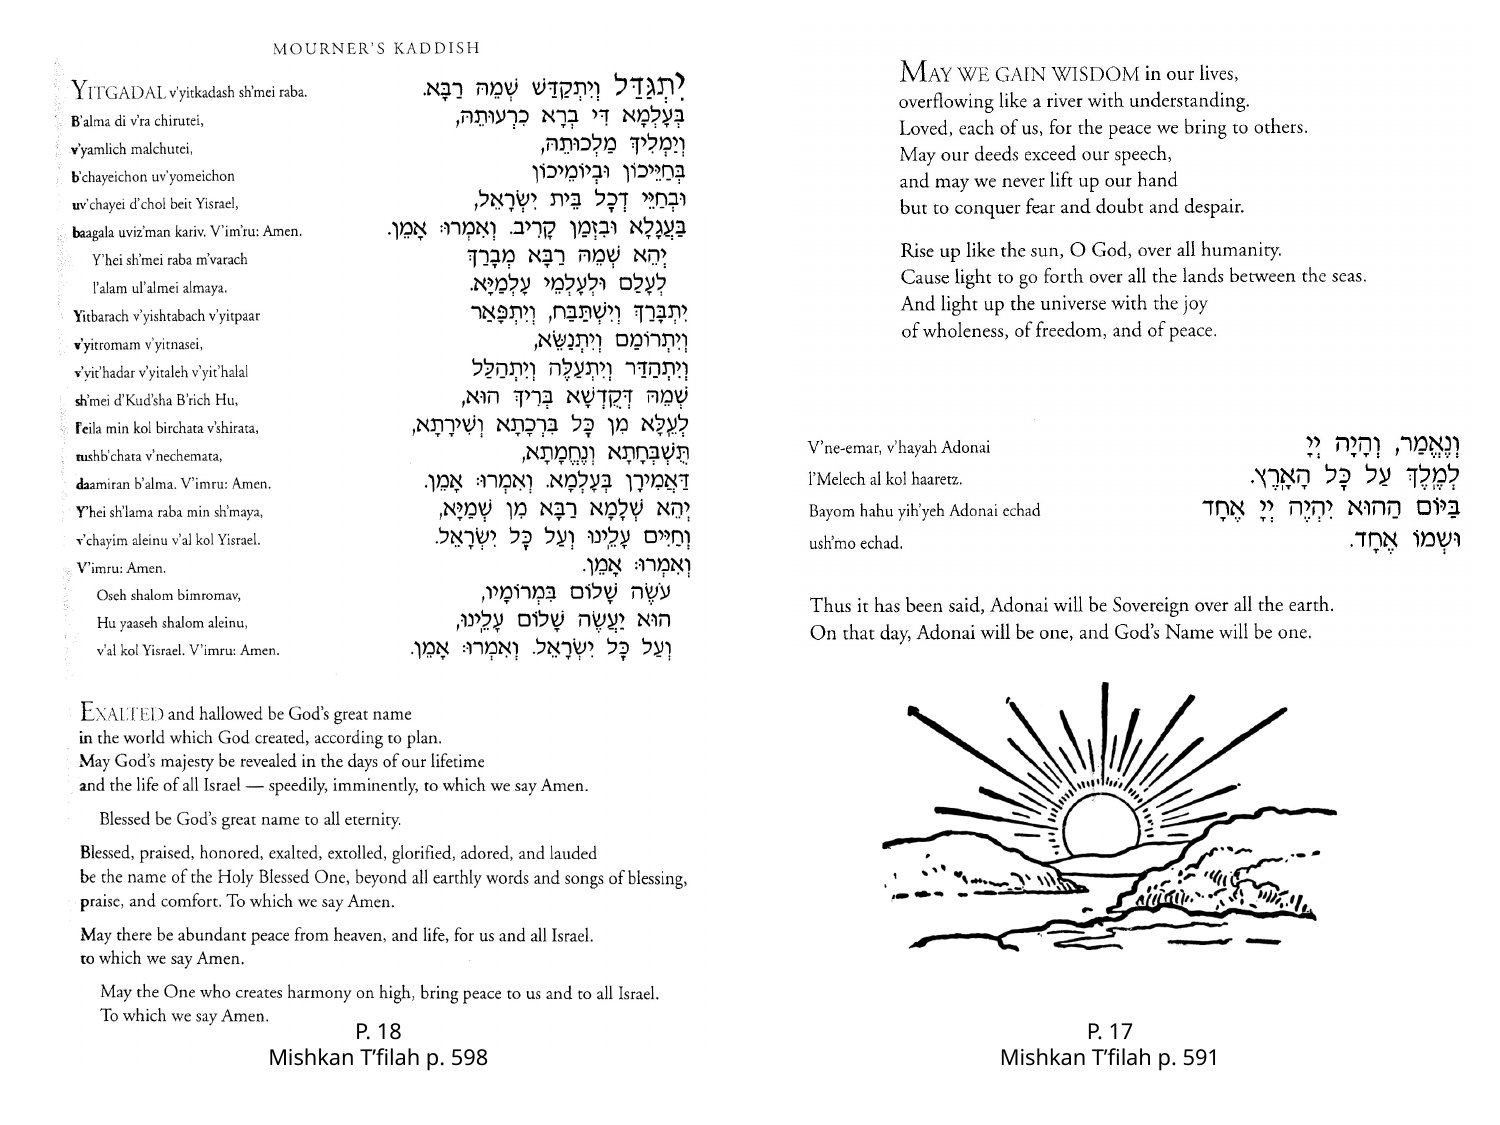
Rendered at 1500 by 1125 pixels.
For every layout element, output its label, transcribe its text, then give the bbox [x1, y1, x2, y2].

text_box P. 18 Mishkan T’filah p. 598 [231, 1067, 526, 1078]
text_box P. 17 Mishkan T’filah p. 591 [960, 1010, 1261, 1078]
picture [790, 21, 1476, 651]
picture [54, 23, 718, 1065]
picture [876, 670, 1345, 958]
